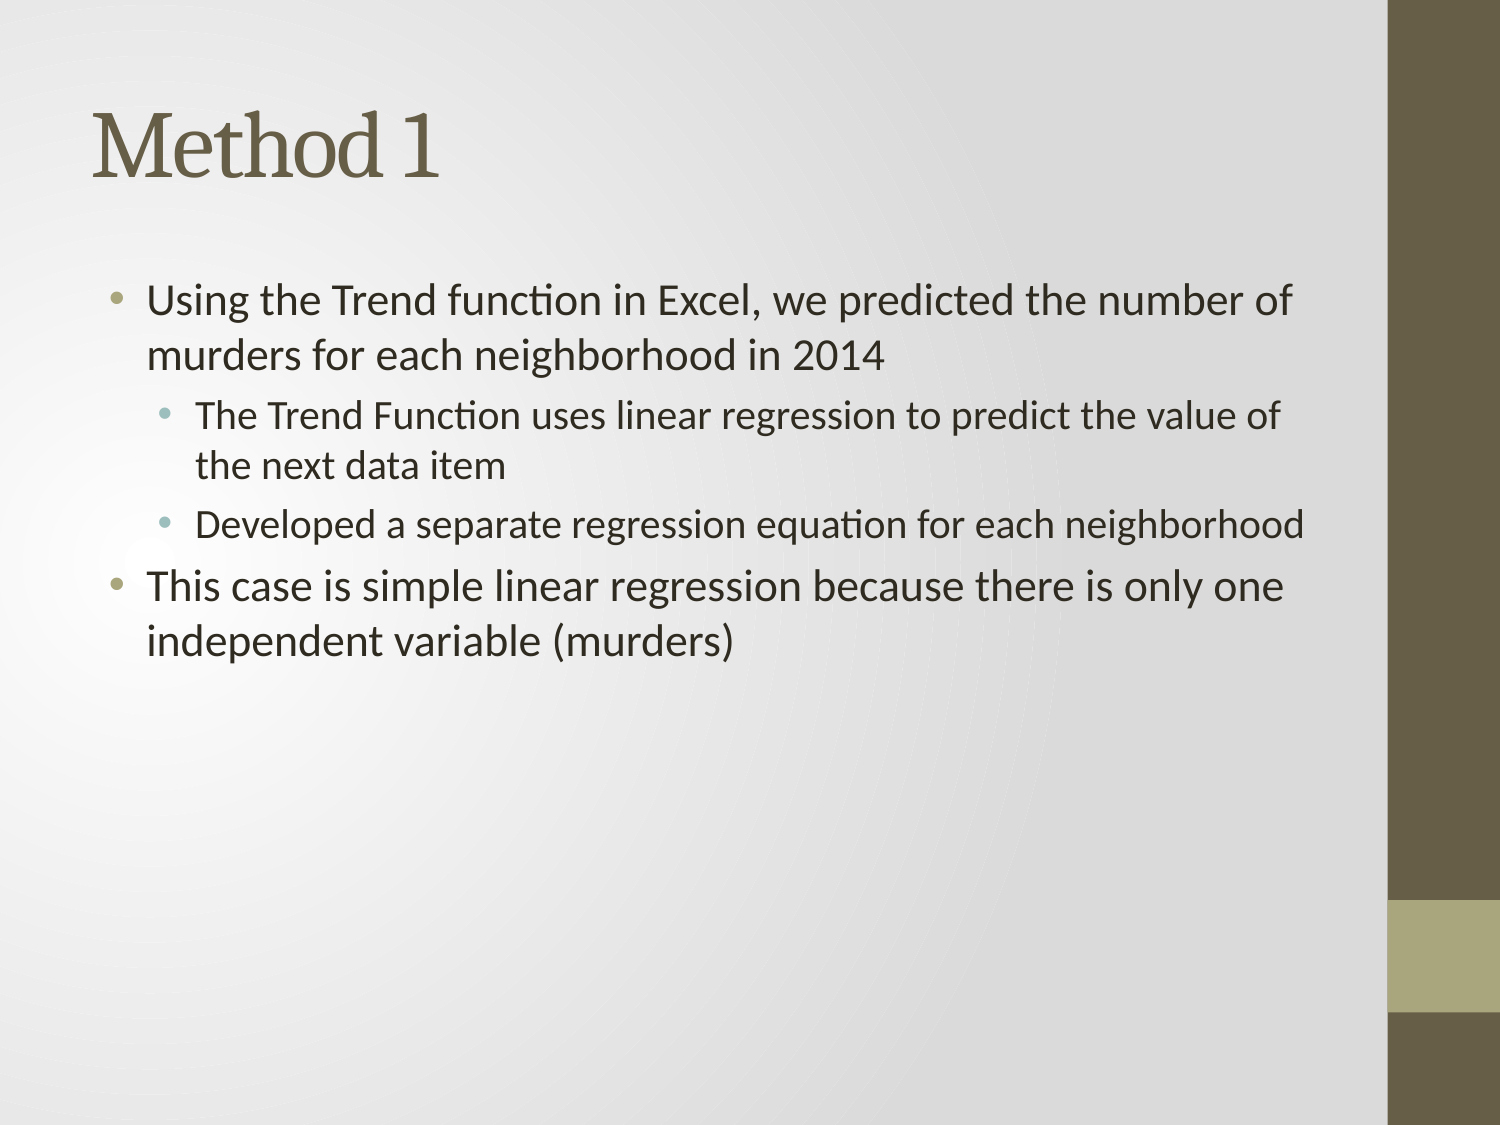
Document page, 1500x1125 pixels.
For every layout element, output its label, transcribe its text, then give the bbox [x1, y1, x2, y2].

title Method 1 [75, 45, 1325, 233]
list Using the Trend function in Excel, we predicted the number of murders for each neighborhood in 2014 The Trend Function uses linear regression to predict the value of the next data item Developed a separate regression equation for each neighborhood This case is simple linear regression because there is only one independent variable (murders) [75, 262, 1325, 1050]
